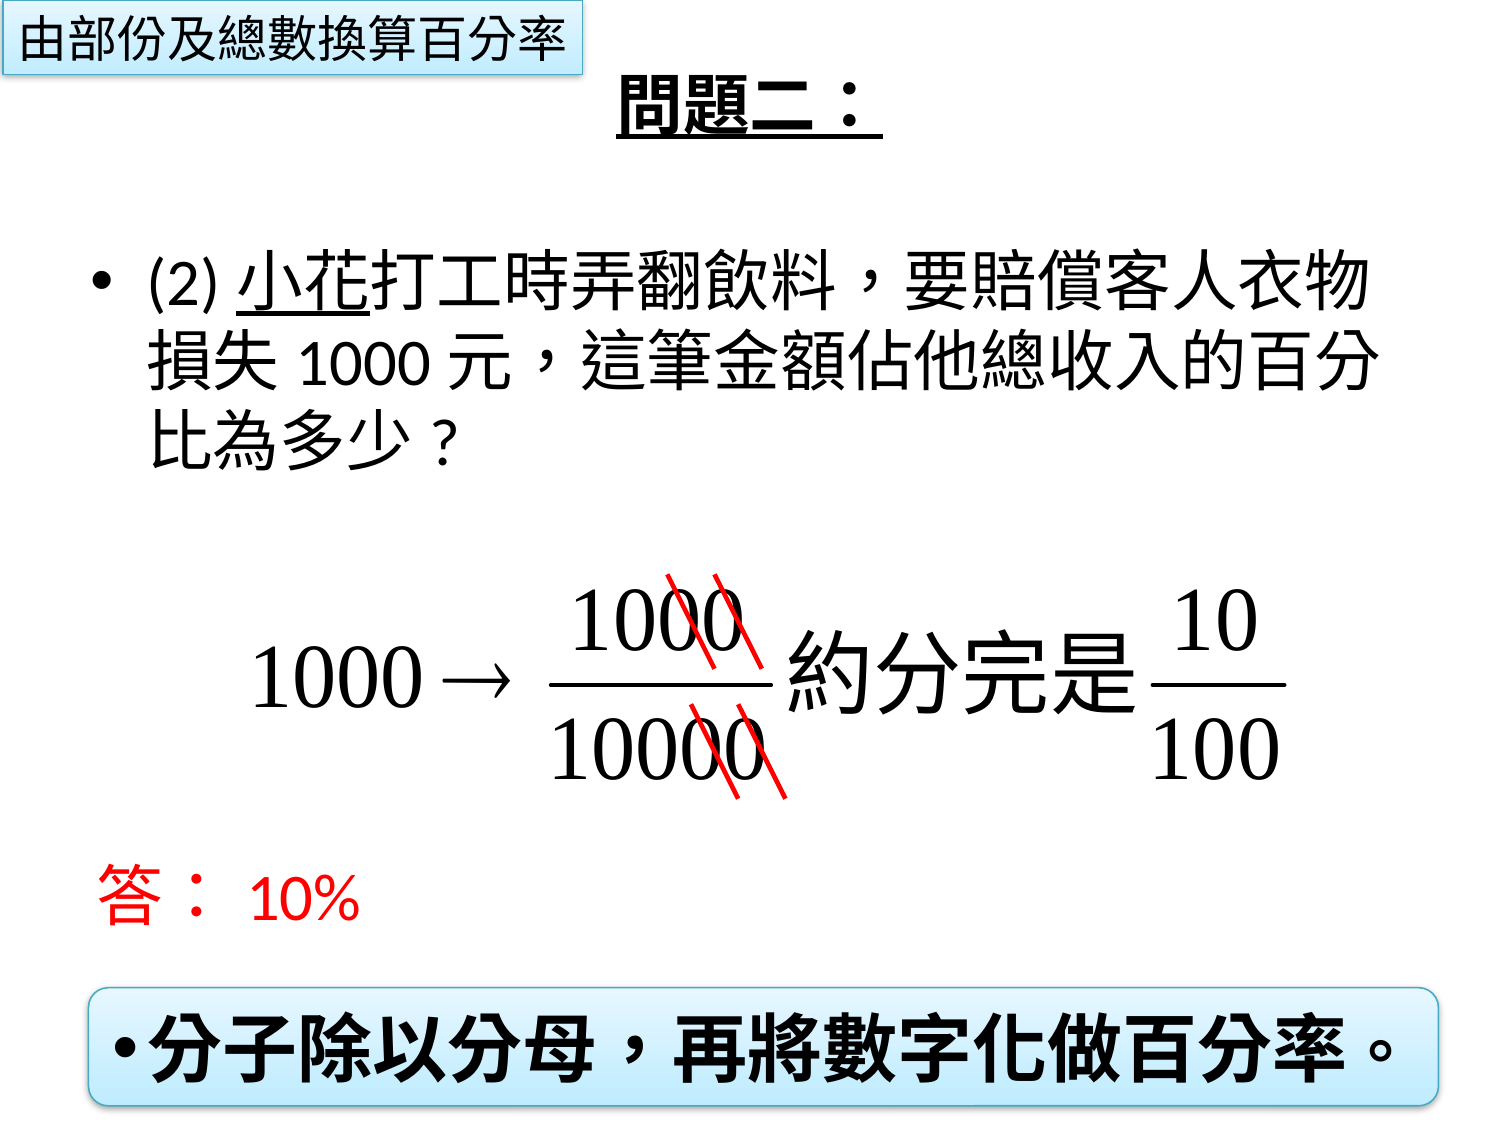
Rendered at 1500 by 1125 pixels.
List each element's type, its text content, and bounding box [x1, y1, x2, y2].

title 問題二： [75, 8, 1425, 197]
list (2)小花打工時弄翻飲料，要賠償客人衣物損失1000元，這筆金額佔他總收入的百分比為多少? [75, 231, 1425, 975]
text_box 由部份及總數換算百分率 [2, 0, 583, 75]
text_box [244, 562, 1306, 800]
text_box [739, 703, 786, 799]
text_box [666, 573, 715, 669]
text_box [715, 573, 762, 669]
text_box 答：10% [82, 845, 377, 941]
text_box 分子除以分母，再將數字化做百分率。 [87, 986, 1440, 1107]
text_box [690, 703, 739, 799]
